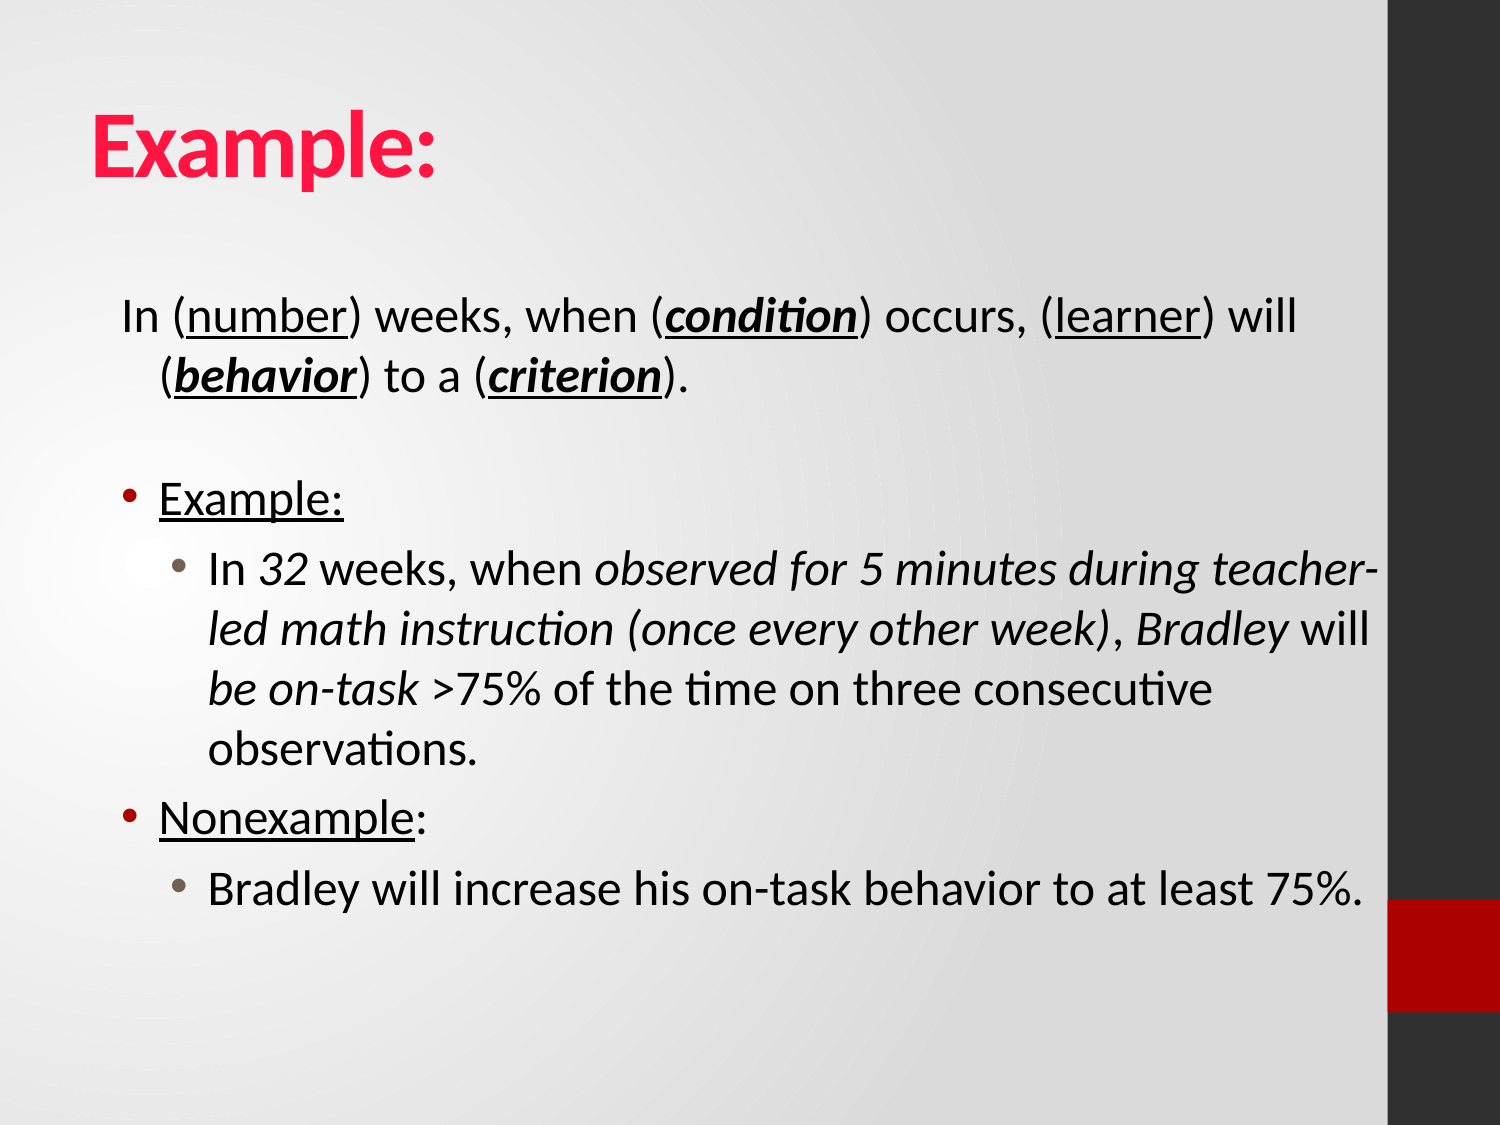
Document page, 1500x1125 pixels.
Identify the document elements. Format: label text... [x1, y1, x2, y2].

list In (number) weeks, when (condition) occurs, (learner) will (behavior) to a (criterion). Example: In 32 weeks, when observed for 5 minutes during teacher-led math instruction (once every other week), Bradley will be on-task >75% of the time on three consecutive observations. Nonexample: Bradley will increase his on-task behavior to at least 75%. [87, 275, 1425, 1013]
title Example: [75, 45, 1325, 233]
